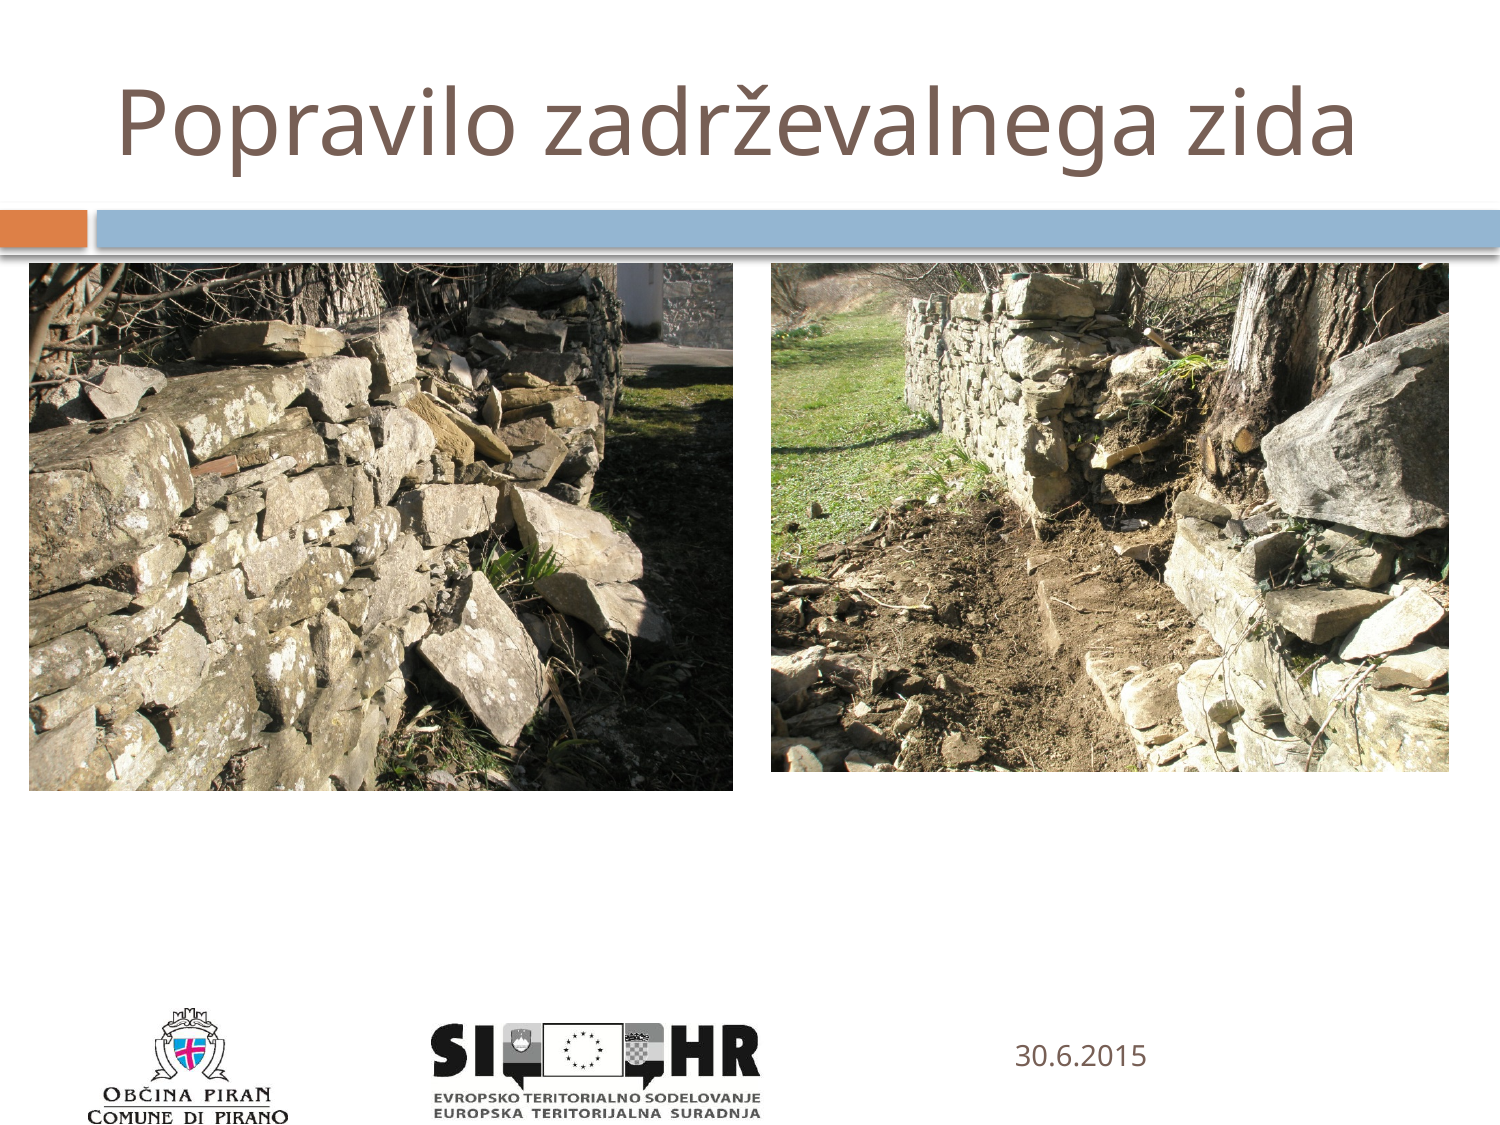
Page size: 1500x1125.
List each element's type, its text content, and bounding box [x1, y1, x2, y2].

picture [771, 263, 1450, 772]
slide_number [999, 1025, 1438, 1085]
picture [88, 1008, 288, 1124]
picture [29, 263, 733, 791]
title Popravilo zadrževalnega zida [99, 37, 1438, 200]
picture [431, 1023, 767, 1124]
